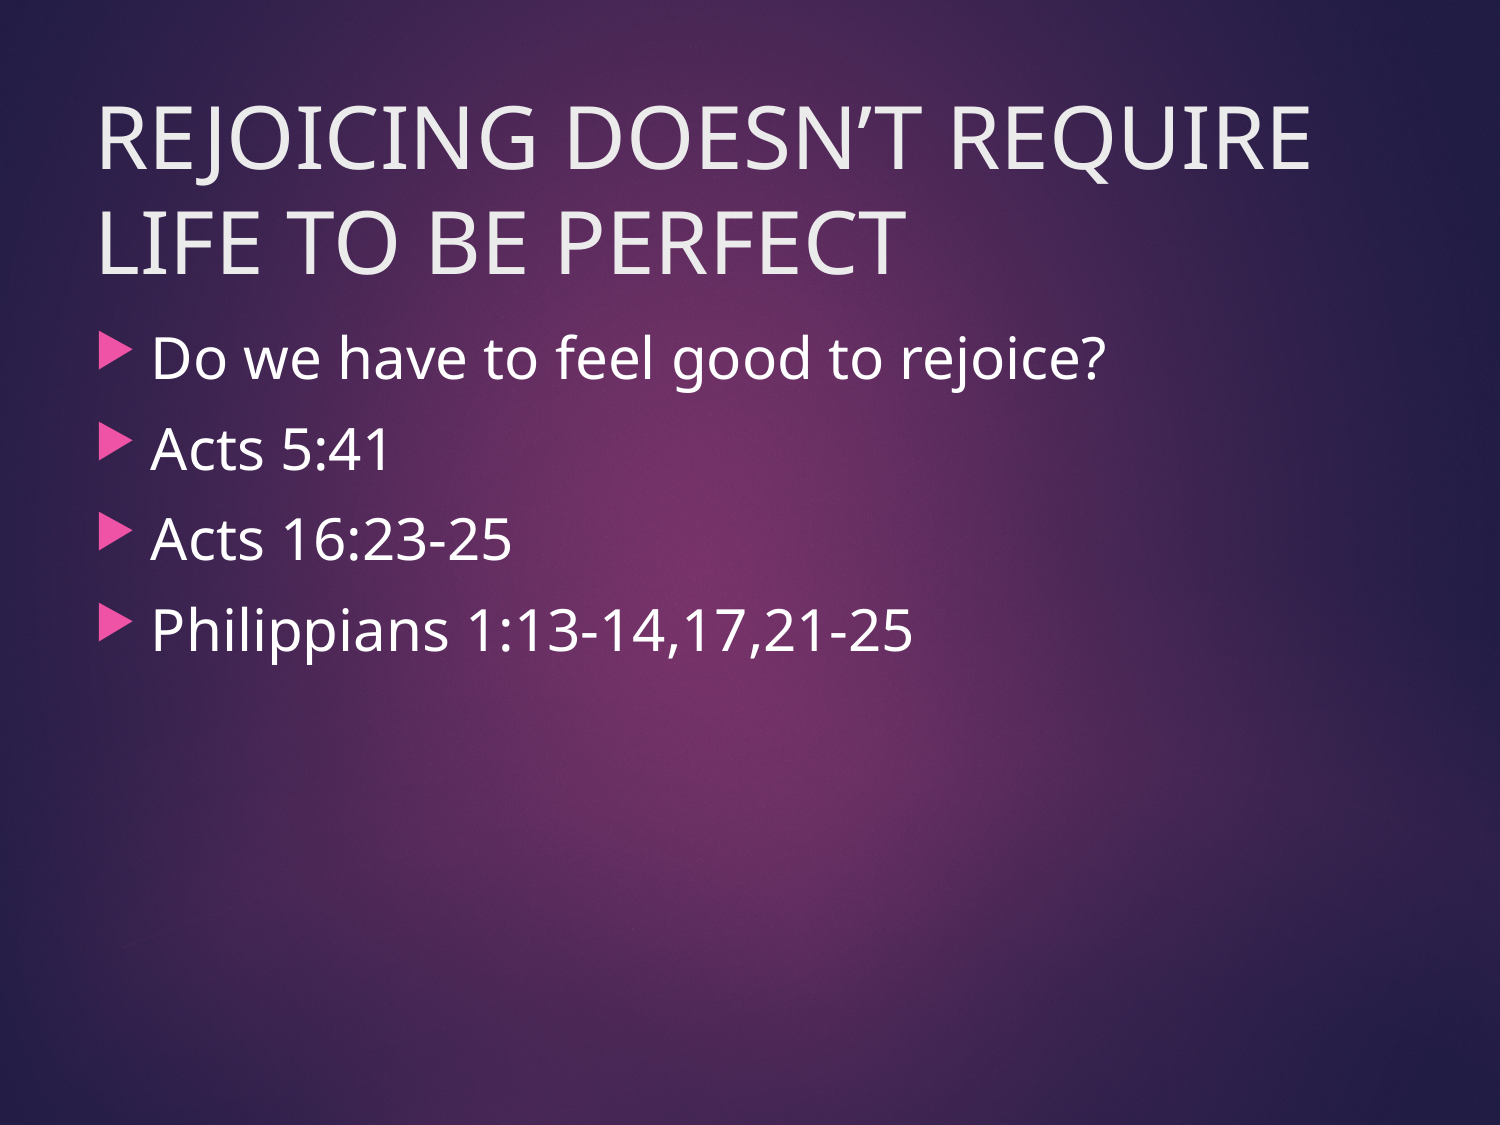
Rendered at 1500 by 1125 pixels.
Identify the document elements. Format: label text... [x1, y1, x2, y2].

title REJOICING DOESN’T REQUIRE LIFE TO BE PERFECT [79, 74, 1388, 304]
list Do we have to feel good to rejoice? Acts 5:41 Acts 16:23-25 Philippians 1:13-14,17,21-25 [79, 313, 1388, 1025]
